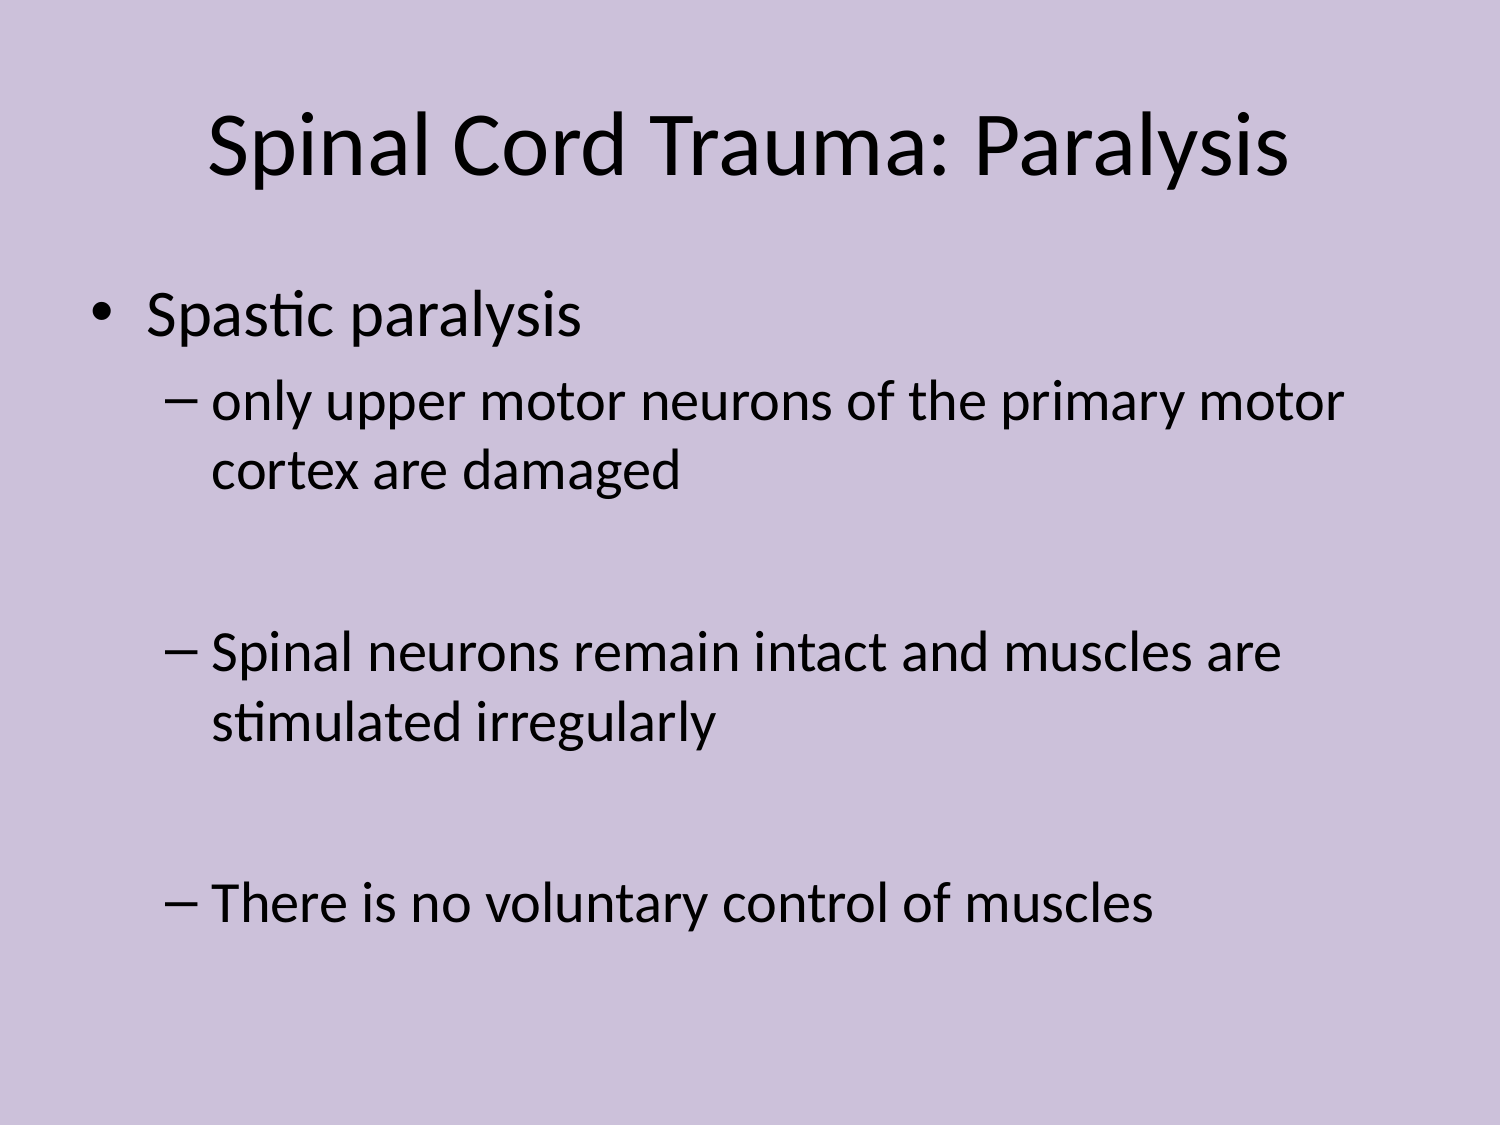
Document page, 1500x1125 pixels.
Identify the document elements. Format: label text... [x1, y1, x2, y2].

list Spastic paralysis only upper motor neurons of the primary motor cortex are damaged Spinal neurons remain intact and muscles are stimulated irregularly There is no voluntary control of muscles [75, 262, 1425, 1005]
title Spinal Cord Trauma: Paralysis [75, 45, 1425, 233]
